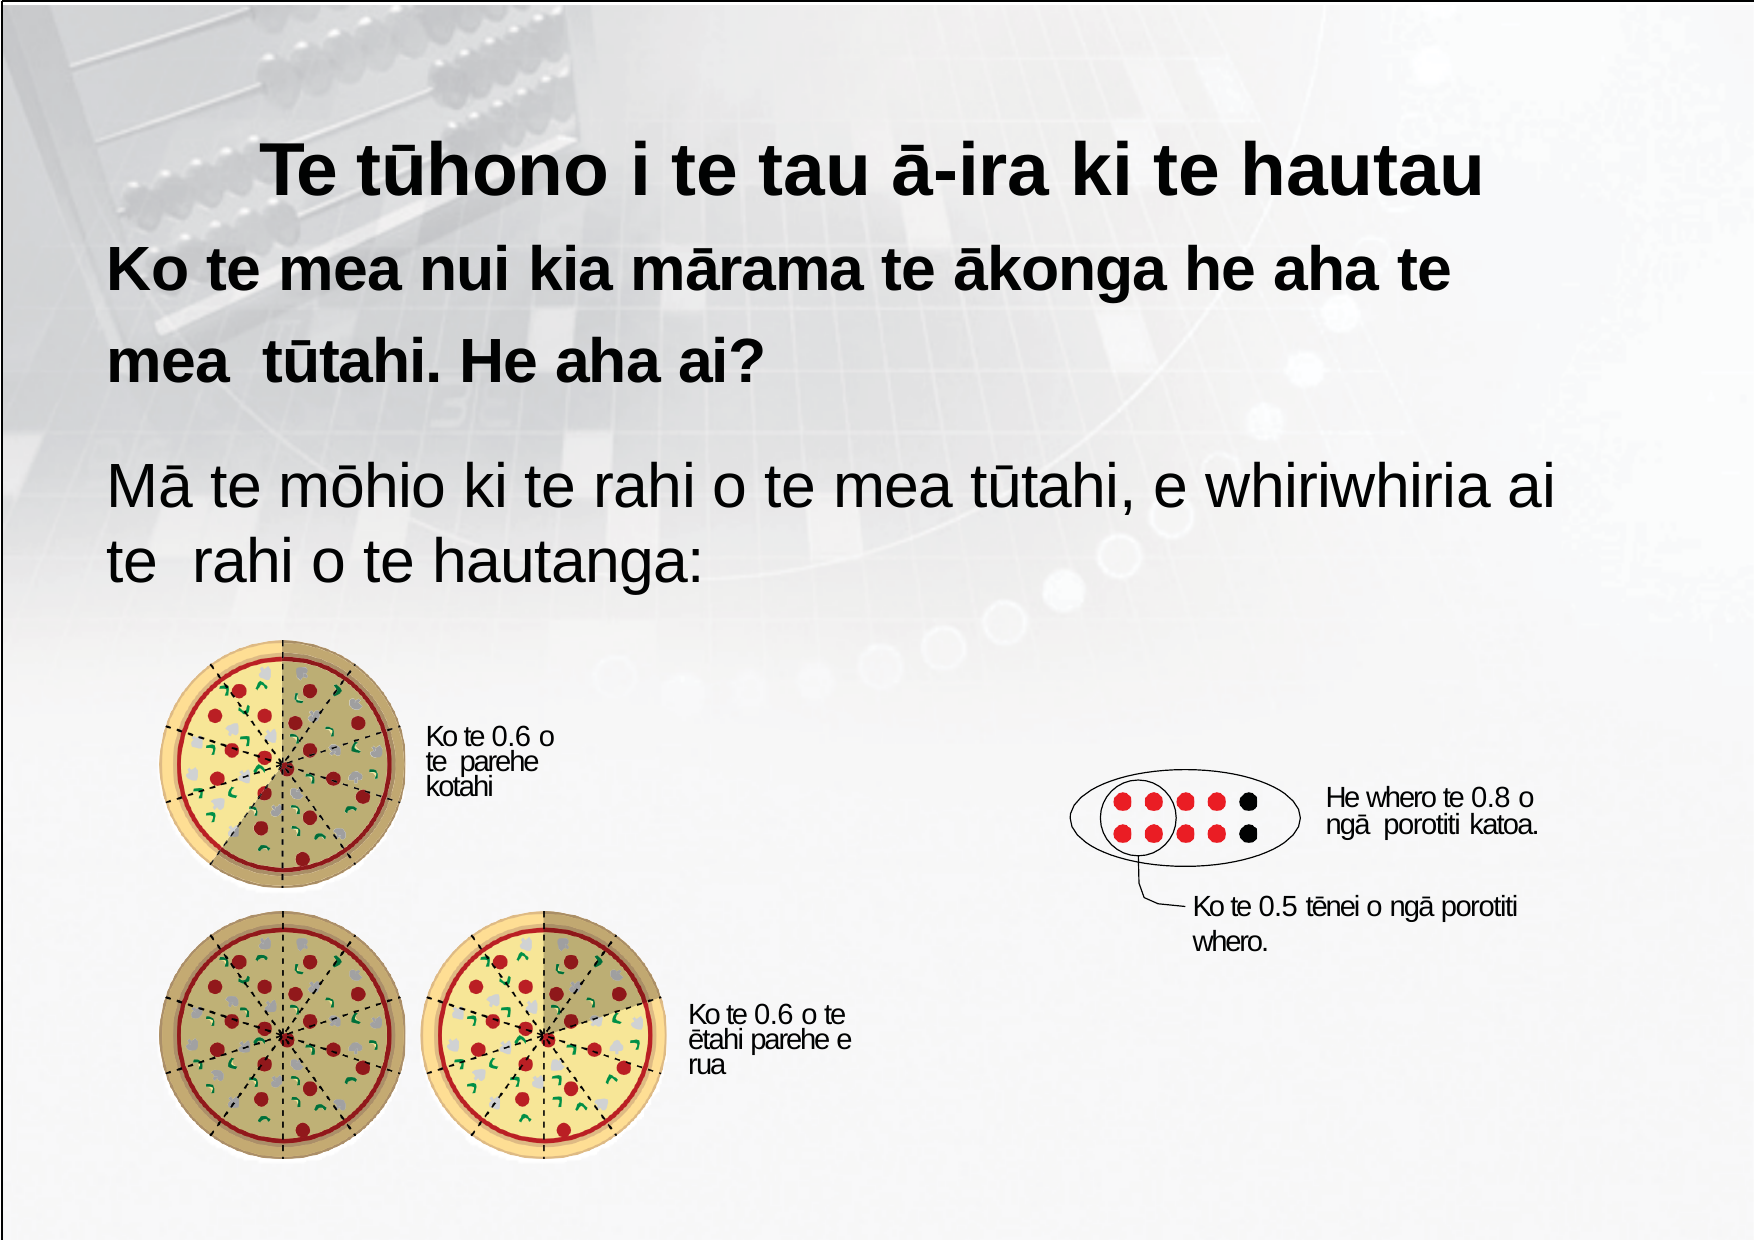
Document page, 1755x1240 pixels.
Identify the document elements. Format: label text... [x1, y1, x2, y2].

text_box Ko te 0.6 o te ētahi parehe e rua [685, 993, 895, 1080]
text_box [1138, 855, 1186, 907]
text_box [1100, 780, 1177, 856]
text_box [420, 911, 667, 1159]
text_box He whero te 0.8 o ngā porotiti katoa. Ko te 0.5 tēnei o ngā porotiti whero. [1190, 776, 1597, 958]
title Te tūhono i te tau ā-ira ki te hautau Ko te mea nui kia mārama te ākonga he aha te mea tūtahi. He aha ai? [104, 83, 1561, 396]
text_box [1070, 769, 1243, 867]
text_box [209, 640, 406, 888]
text_box [159, 911, 406, 1159]
text_box Mā te mōhio ki te rahi o te mea tūtahi, e whiriwhiria ai te rahi o te hautanga: [104, 442, 1615, 595]
text_box Ko te 0.6 o te parehe kotahi [423, 714, 580, 801]
text_box [159, 640, 209, 888]
text_box [2, 4, 1754, 1240]
